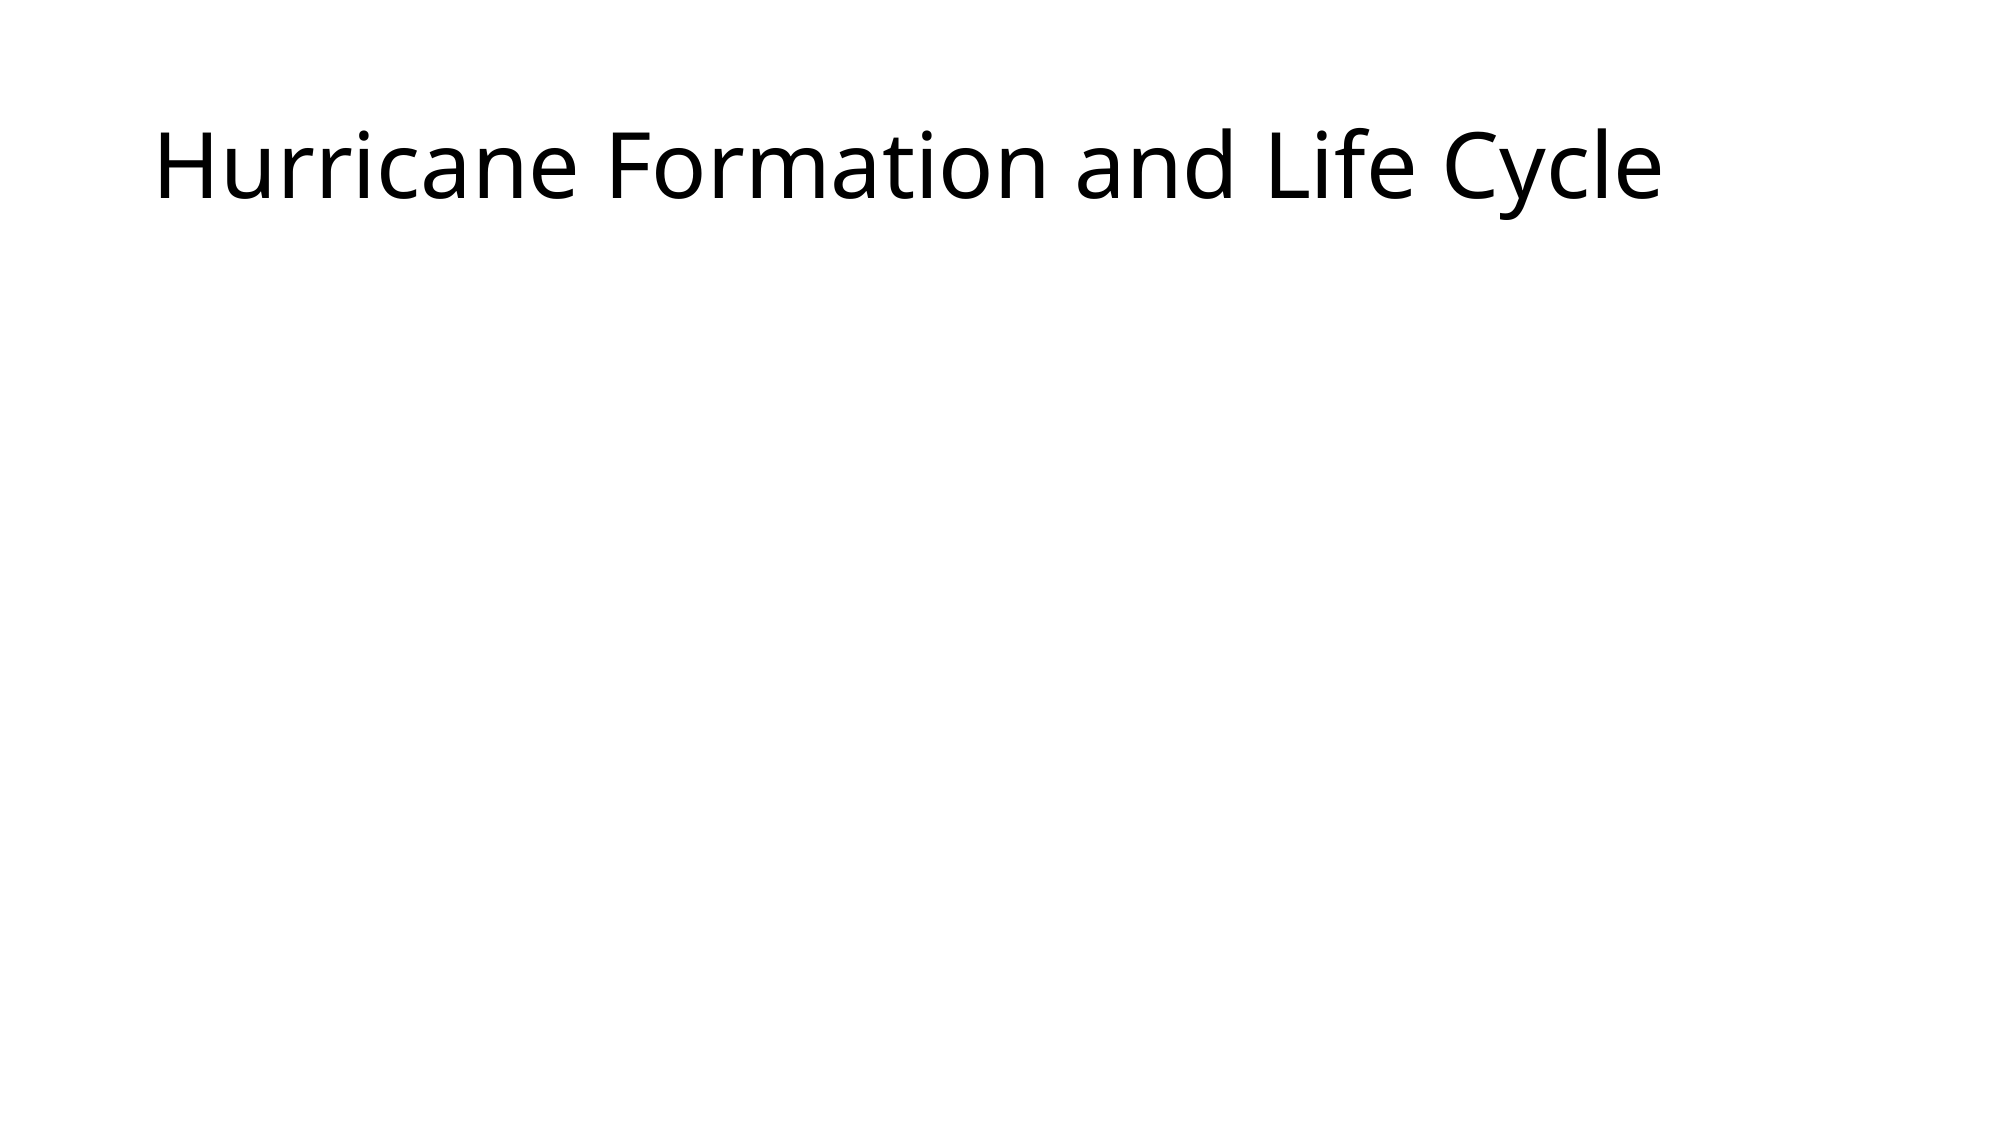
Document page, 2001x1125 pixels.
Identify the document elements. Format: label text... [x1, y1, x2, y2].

title Hurricane Formation and Life Cycle [137, 59, 1863, 278]
